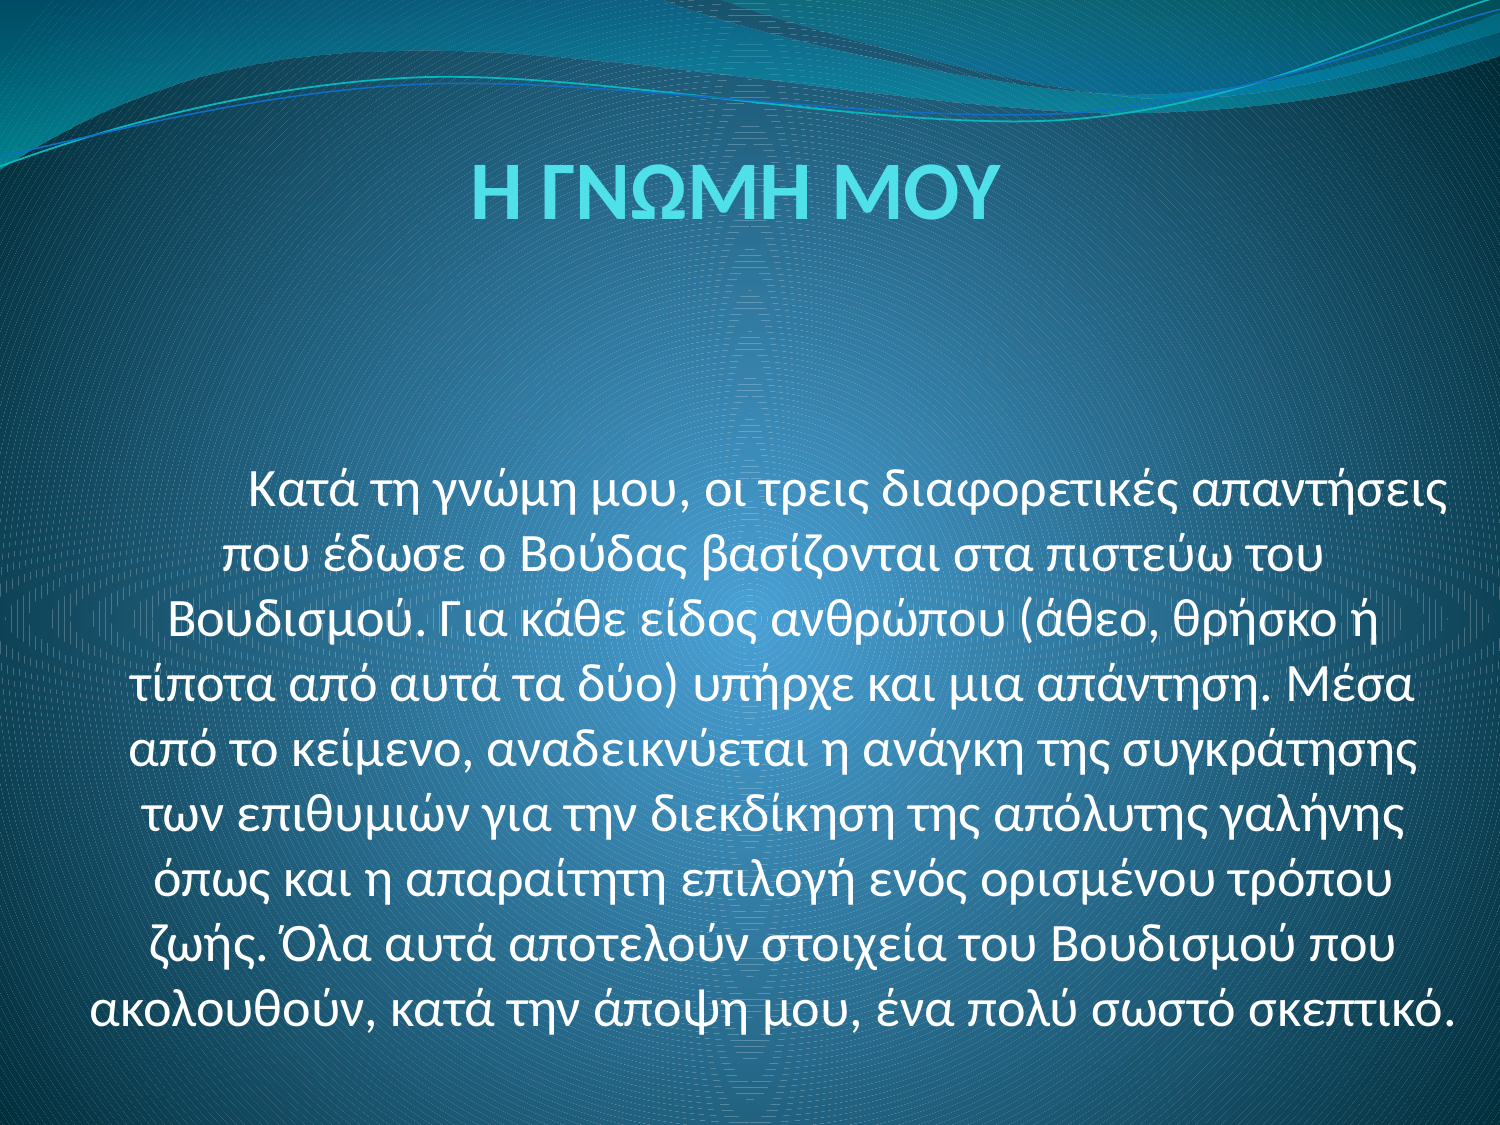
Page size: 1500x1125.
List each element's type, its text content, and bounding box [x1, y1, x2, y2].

subtitle Κατά τη γνώμη μου, οι τρεις διαφορετικές απαντήσεις που έδωσε ο Βούδας βασίζονται στα πιστεύω του Βουδισμού. Για κάθε είδος ανθρώπου (άθεο, θρήσκο ή τίποτα από αυτά τα δύο) υπήρχε και μια απάντηση. Μέσα από το κείμενο, αναδεικνύεται η ανάγκη της συγκράτησης των επιθυμιών για την διεκδίκηση της απόλυτης γαλήνης όπως και η απαραίτητη επιλογή ενός ορισμένου τρόπου ζωής. Όλα αυτά αποτελούν στοιχεία του Βουδισμού που ακολουθούν, κατά την άποψη μου, ένα πολύ σωστό σκεπτικό. [88, 444, 1471, 1106]
title Η ΓΝΩΜΗ ΜΟΥ [100, 113, 1375, 237]
